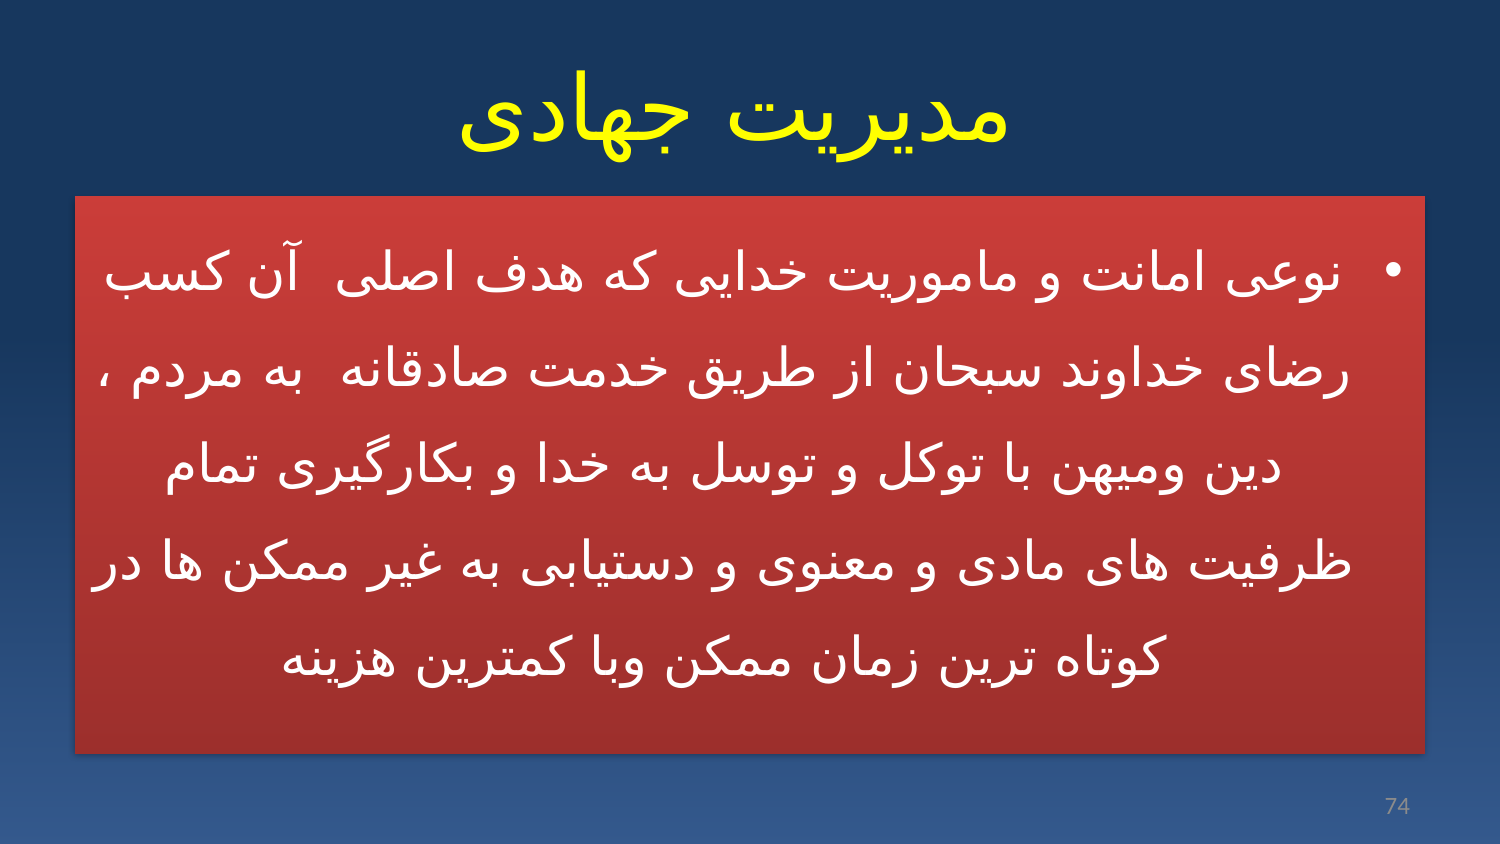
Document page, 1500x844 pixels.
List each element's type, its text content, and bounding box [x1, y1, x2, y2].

slide_number 74 [1074, 782, 1425, 827]
list نوعی امانت و ماموریت خدایی که هدف اصلی آن کسب رضای خداوند سبحان از طریق خدمت صادقانه به مردم ، دین ومیهن با توکل و توسل به خدا و بکارگیری تمام ظرفیت های مادی و معنوی و دستیابی به غیر ممکن ها در کوتاه ترین زمان ممکن وبا کمترین هزینه [75, 196, 1425, 754]
title مدیریت جهادی [75, 33, 1425, 175]
